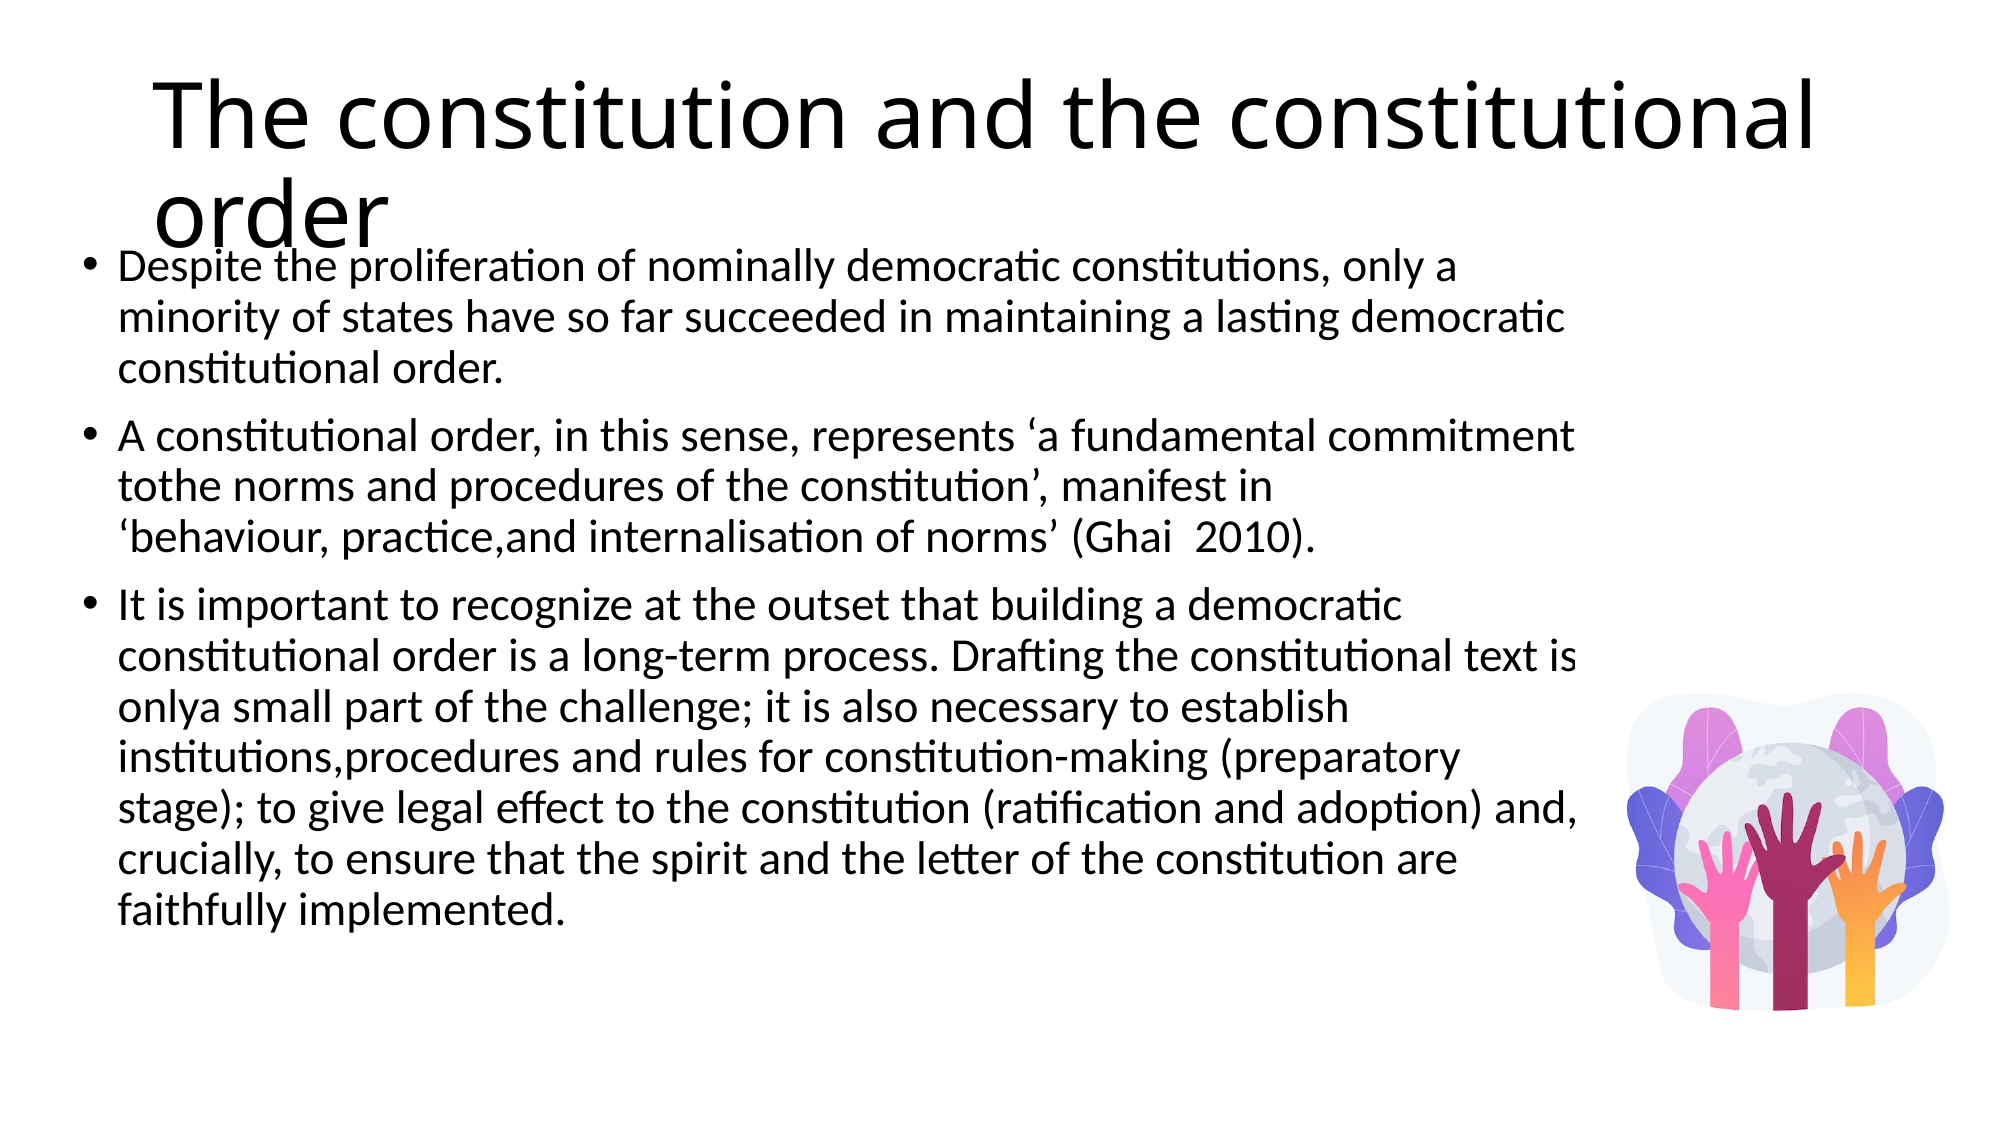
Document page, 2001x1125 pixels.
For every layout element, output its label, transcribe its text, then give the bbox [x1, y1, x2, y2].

title The constitution and the constitutional order [137, 59, 1863, 278]
picture [1575, 640, 2000, 1066]
list Despite the proliferation of nominally democratic constitutions, only a minority of states have so far succeeded in maintaining a lasting democratic constitutional order. A constitutional order, in this sense, represents ‘a fundamental commitment tothe norms and procedures of the constitution’, manifest in ‘behaviour, practice,and internalisation of norms’ (Ghai 2010). It is important to recognize at the outset that building a democratic constitutional order is a long-term process. Drafting the constitutional text is onlya small part of the challenge; it is also necessary to establish institutions,procedures and rules for constitution-making (preparatory stage); to give legal effect to the constitution (ratification and adoption) and, crucially, to ensure that the spirit and the letter of the constitution are faithfully implemented. [67, 233, 1610, 948]
